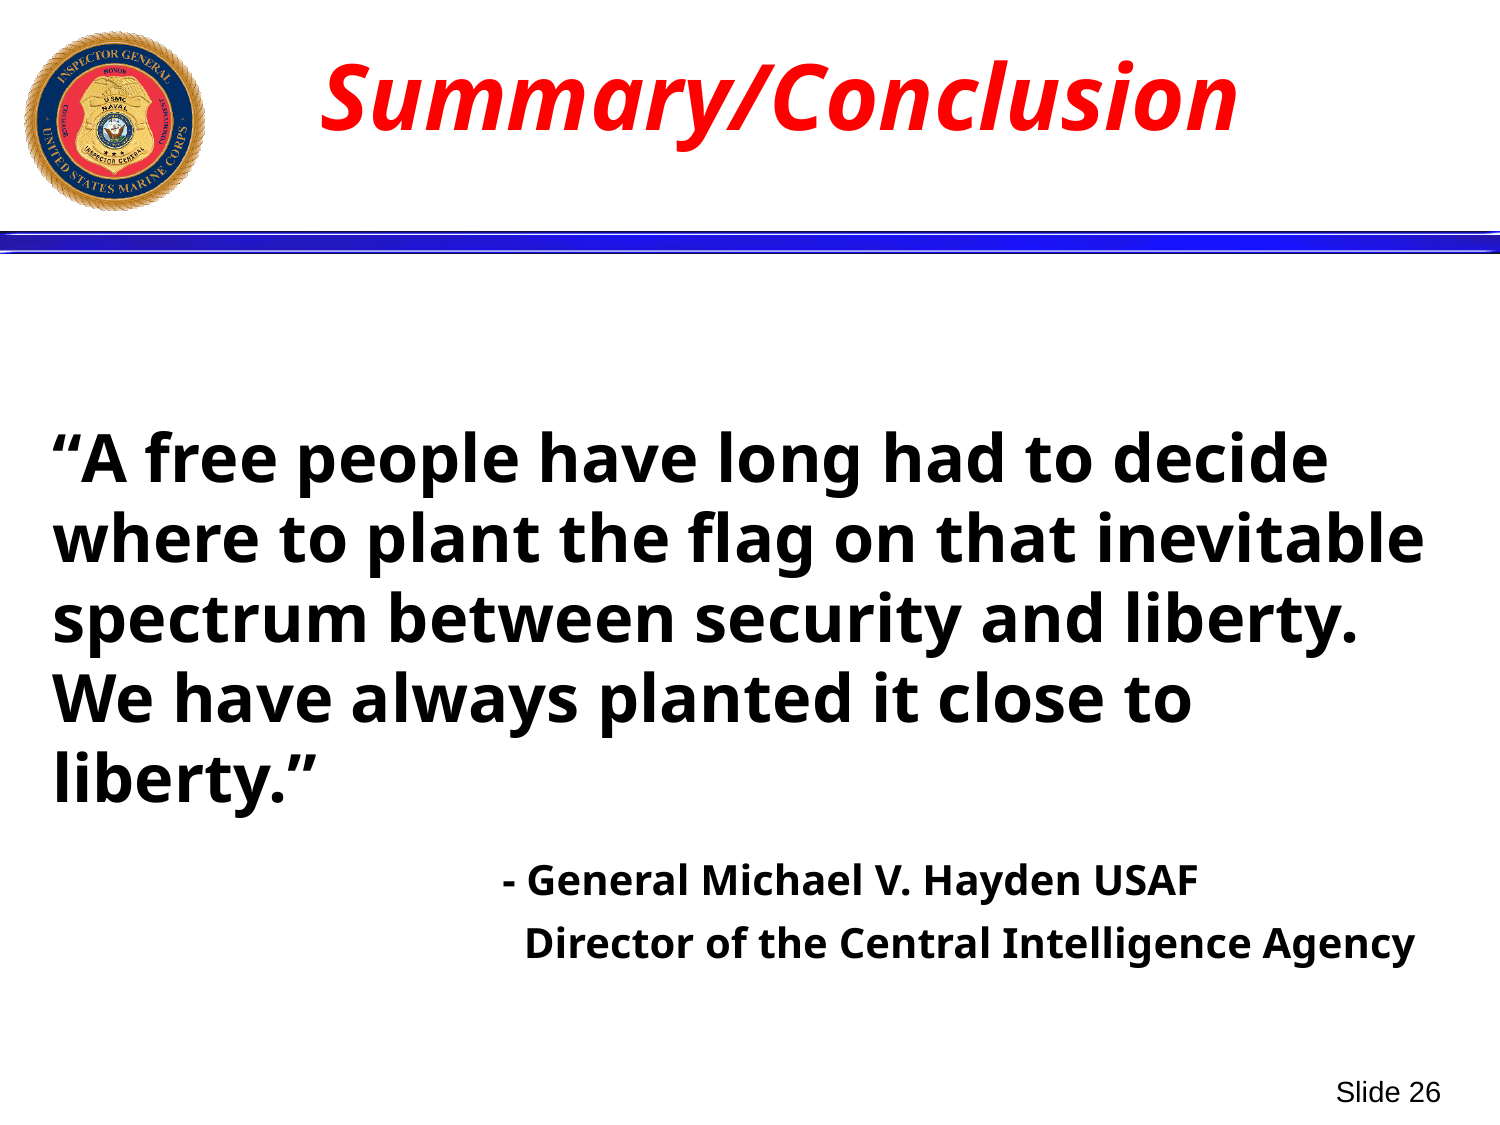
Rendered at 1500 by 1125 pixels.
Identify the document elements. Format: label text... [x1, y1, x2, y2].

slide_number Slide 26 [1320, 1065, 1500, 1125]
picture [24, 31, 205, 211]
title Summary/Conclusion [262, 0, 1301, 188]
text_box “A free people have long had to decide where to plant the flag on that inevitable spectrum between security and liberty. We have always planted it close to liberty.” - General Michael V. Hayden USAF Director of the Central Intelligence Agency [37, 324, 1450, 1092]
